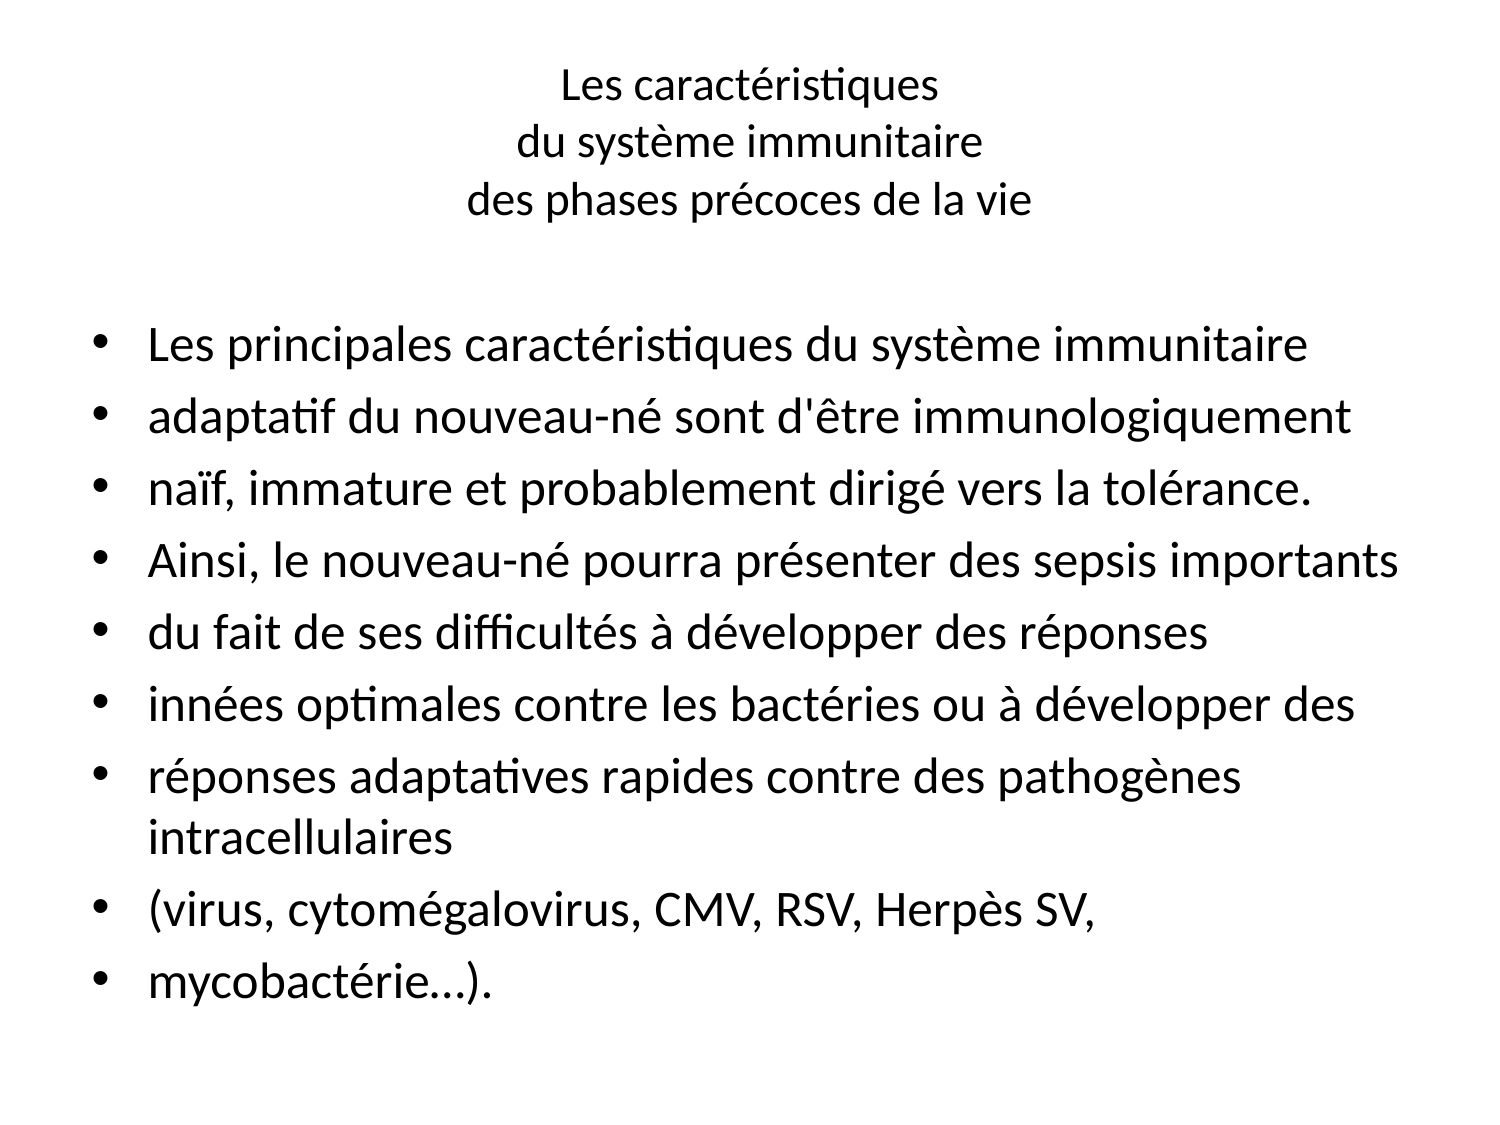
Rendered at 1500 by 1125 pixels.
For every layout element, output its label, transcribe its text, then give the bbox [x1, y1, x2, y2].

title Les caractéristiques du système immunitaire des phases précoces de la vie [75, 45, 1425, 233]
list Les principales caractéristiques du système immunitaire adaptatif du nouveau-né sont d'être immunologiquement naïf, immature et probablement dirigé vers la tolérance. Ainsi, le nouveau-né pourra présenter des sepsis importants du fait de ses difficultés à développer des réponses innées optimales contre les bactéries ou à développer des réponses adaptatives rapides contre des pathogènes intracellulaires (virus, cytomégalovirus, CMV, RSV, Herpès SV, mycobactérie…). [76, 302, 1427, 1046]
